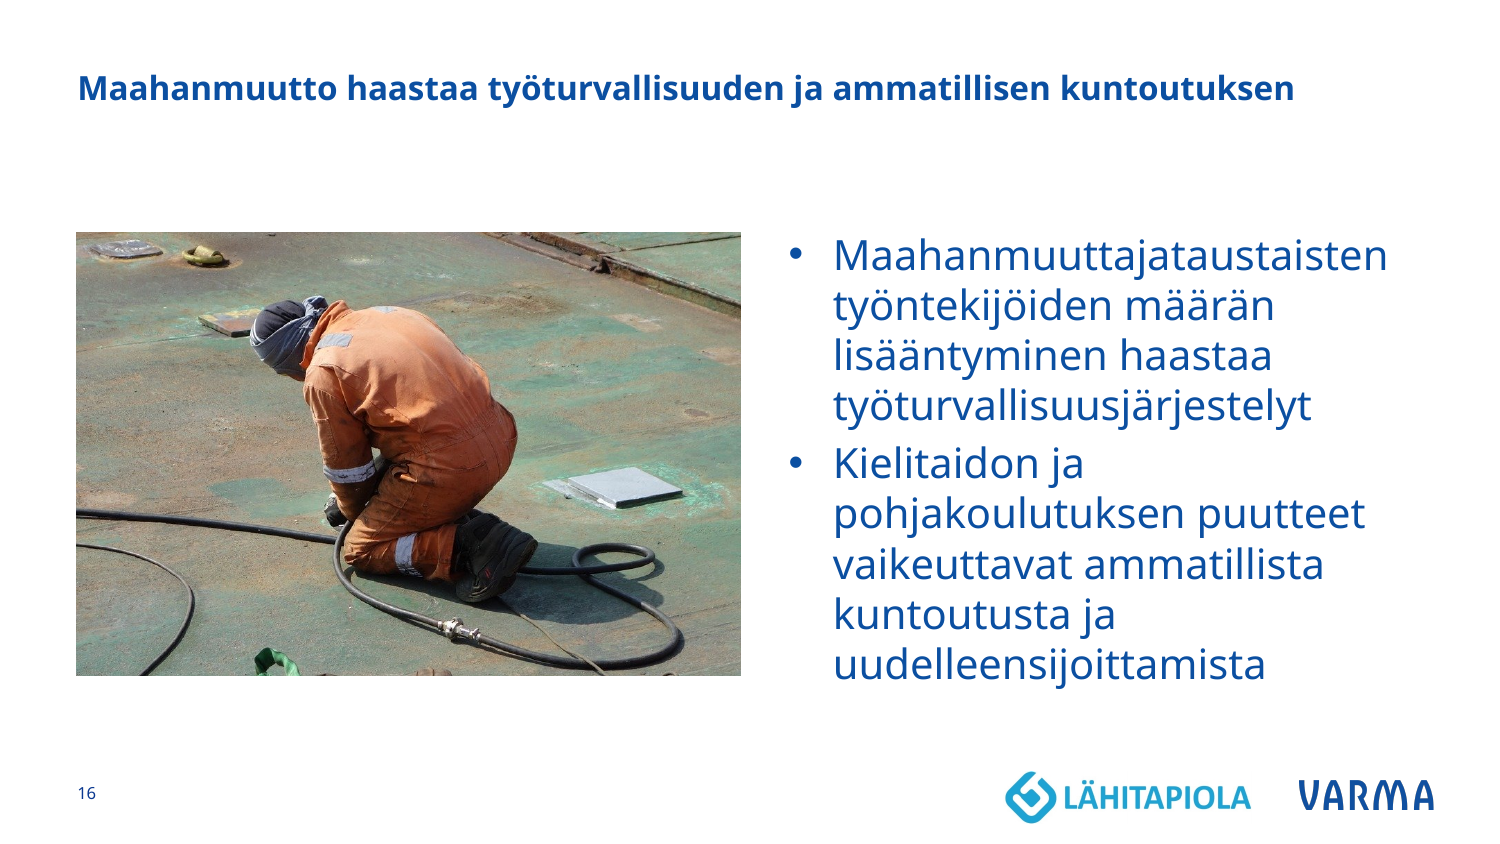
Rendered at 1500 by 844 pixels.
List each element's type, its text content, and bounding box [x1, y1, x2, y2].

title Maahanmuutto haastaa työturvallisuuden ja ammatillisen kuntoutuksen [62, 59, 1438, 122]
picture [1003, 771, 1252, 824]
list Maahanmuuttajataustaisten työntekijöiden määrän lisääntyminen haastaa työturvallisuusjärjestelyt Kielitaidon ja pohjakoulutuksen puutteet vaikeuttavat ammatillista kuntoutusta ja uudelleensijoittamista [773, 221, 1438, 735]
slide_number 16 [62, 771, 126, 817]
picture [76, 232, 741, 676]
